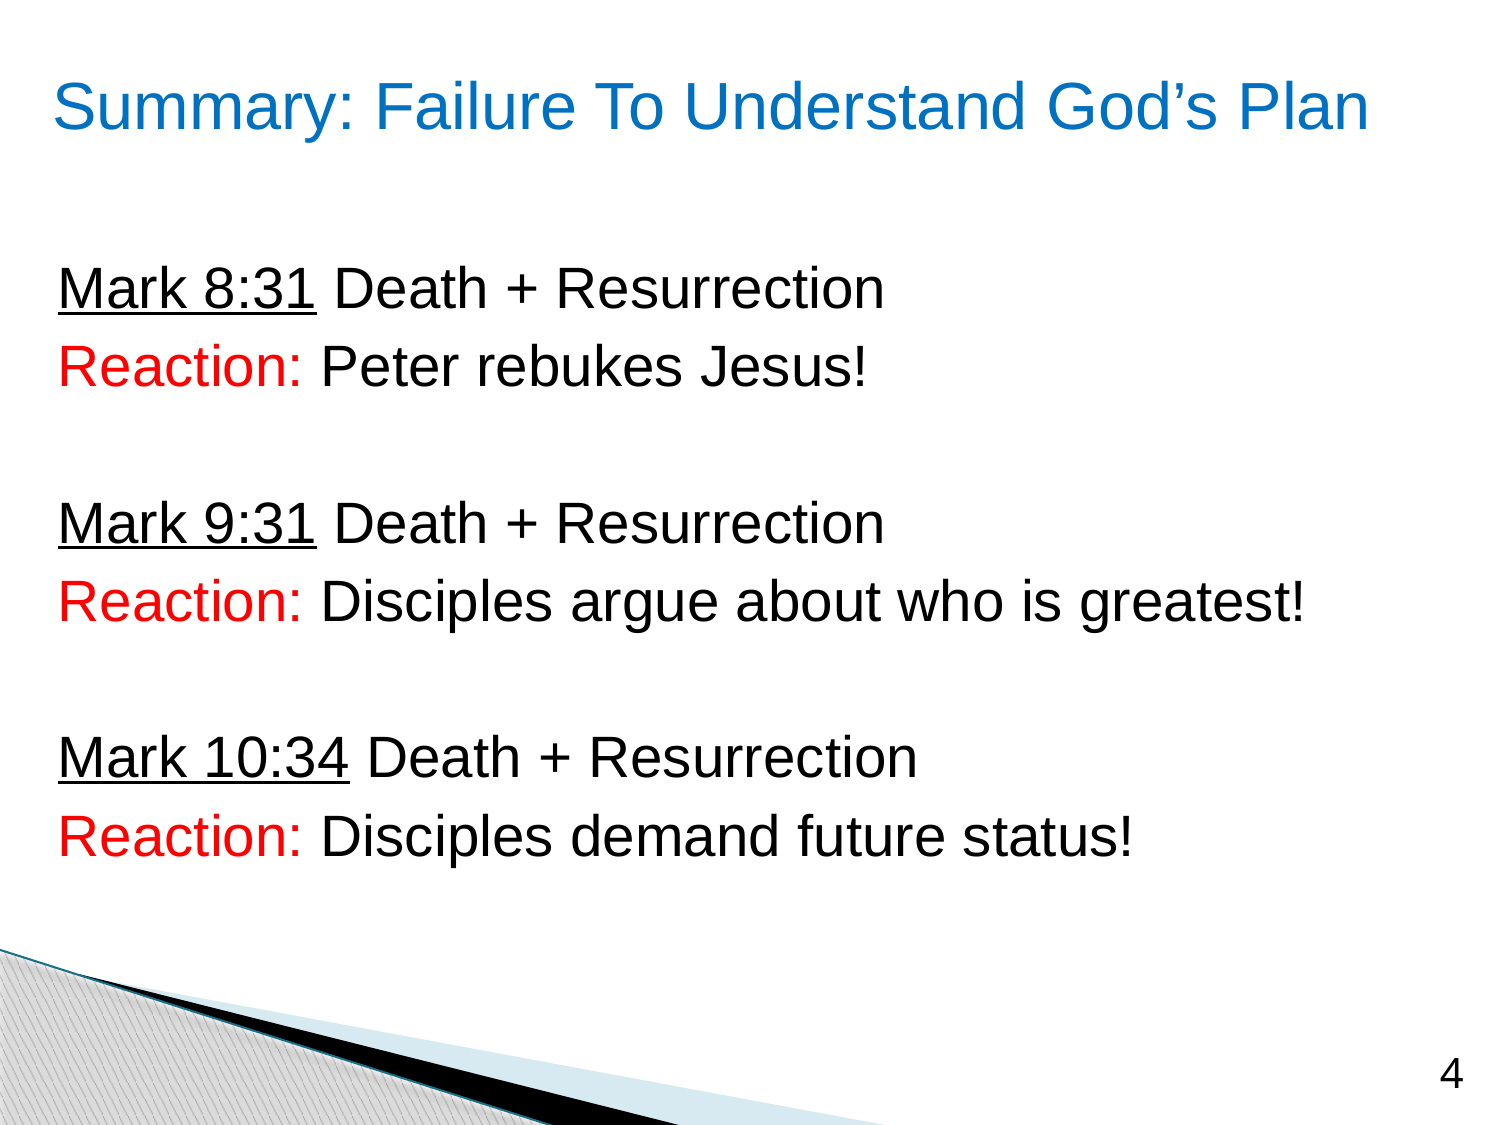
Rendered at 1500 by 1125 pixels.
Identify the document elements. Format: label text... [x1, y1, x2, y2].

slide_number 4 [1374, 1025, 1479, 1112]
list Mark 8:31 Death + Resurrection Reaction: Peter rebukes Jesus! Mark 9:31 Death + Resurrection Reaction: Disciples argue about who is greatest! Mark 10:34 Death + Resurrection Reaction: Disciples demand future status! [24, 243, 1475, 986]
title Summary: Failure To Understand God’s Plan [37, 24, 1463, 180]
